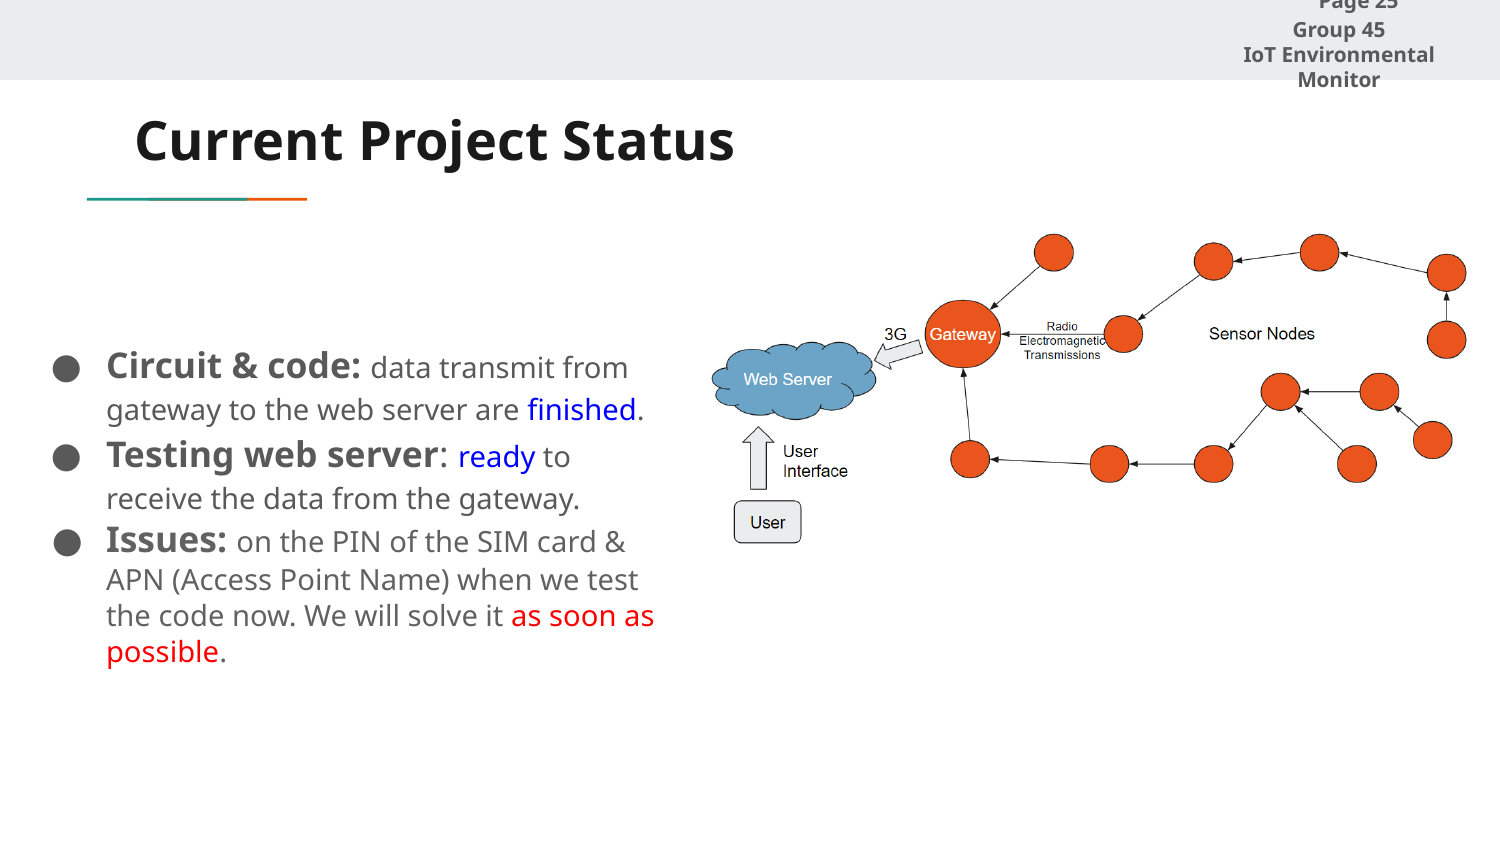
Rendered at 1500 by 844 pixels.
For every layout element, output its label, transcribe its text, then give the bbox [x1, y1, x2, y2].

text_box Circuit & code: data transmit from gateway to the web server are finished. Testing web server: ready to receive the data from the gateway. Issues: on the PIN of the SIM card & APN (Access Point Name) when we test the code now. We will solve it as soon as possible. [16, 234, 685, 771]
title Current Project Status [119, 91, 1381, 180]
slide_number Page ‹#› Group 45 IoT Environmental Monitor [1190, 7, 1489, 72]
picture [709, 203, 1476, 547]
